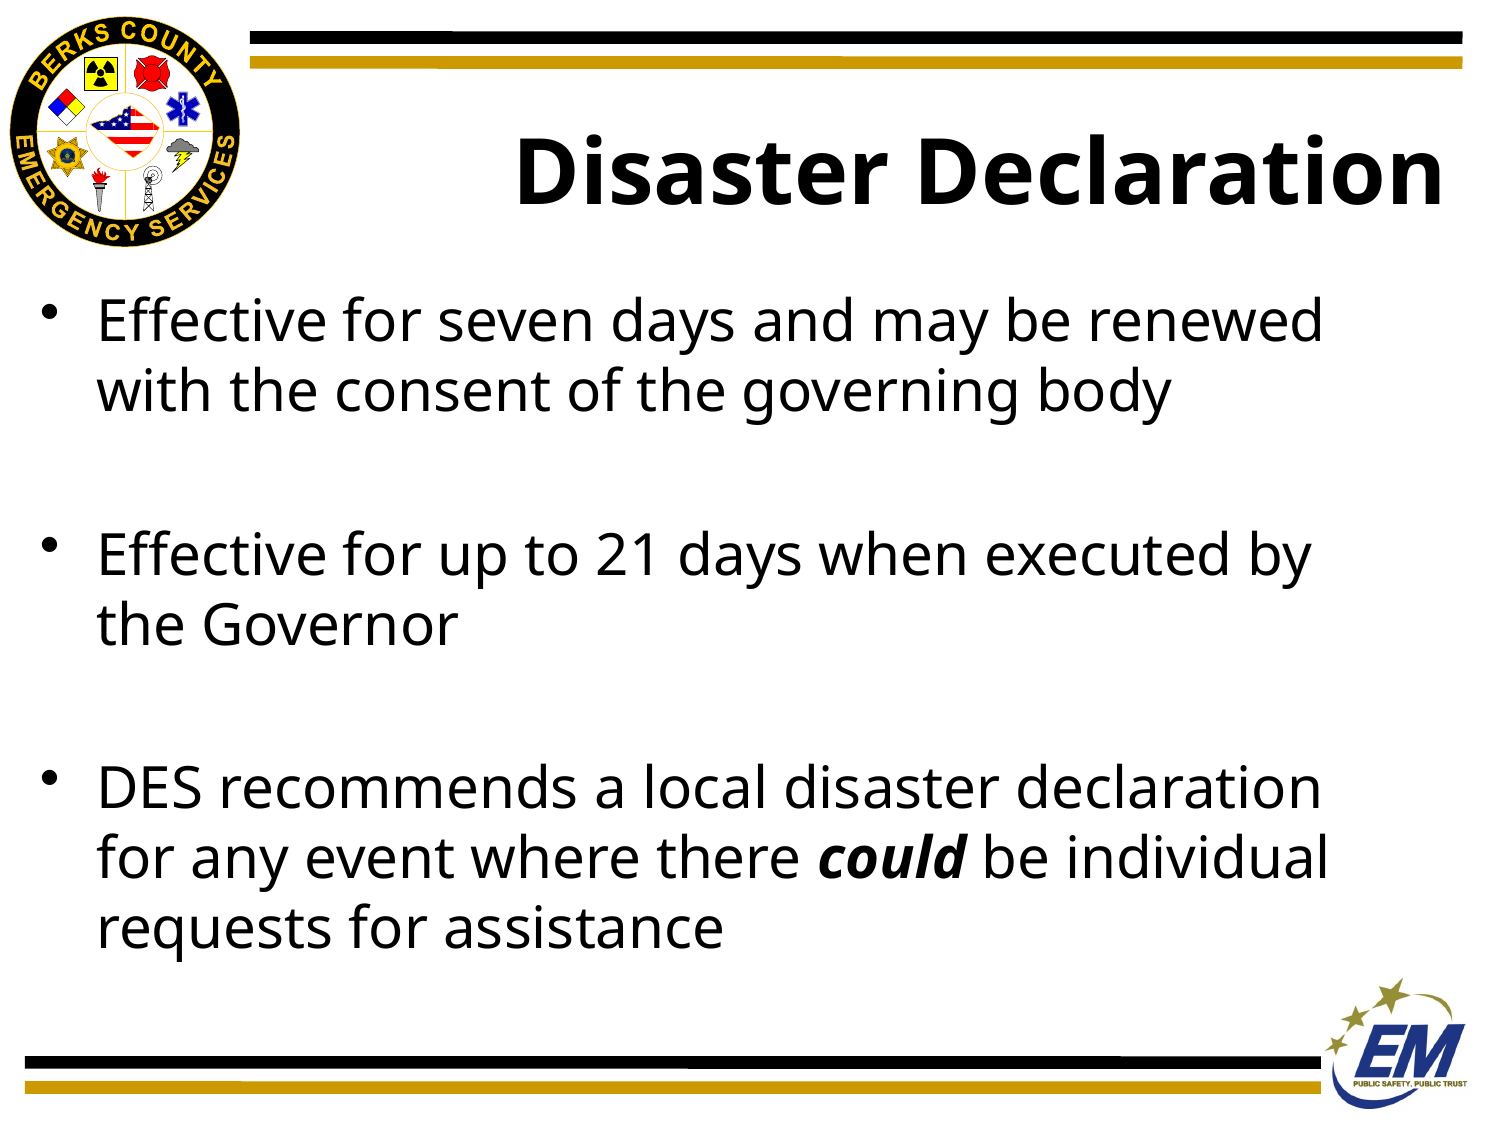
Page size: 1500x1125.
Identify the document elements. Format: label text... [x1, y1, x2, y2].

picture [1320, 974, 1482, 1114]
list Effective for seven days and may be renewed with the consent of the governing body Effective for up to 21 days when executed by the Governor DES recommends a local disaster declaration for any event where there could be individual requests for assistance [24, 262, 1425, 1051]
title Disaster Declaration [249, 74, 1463, 262]
